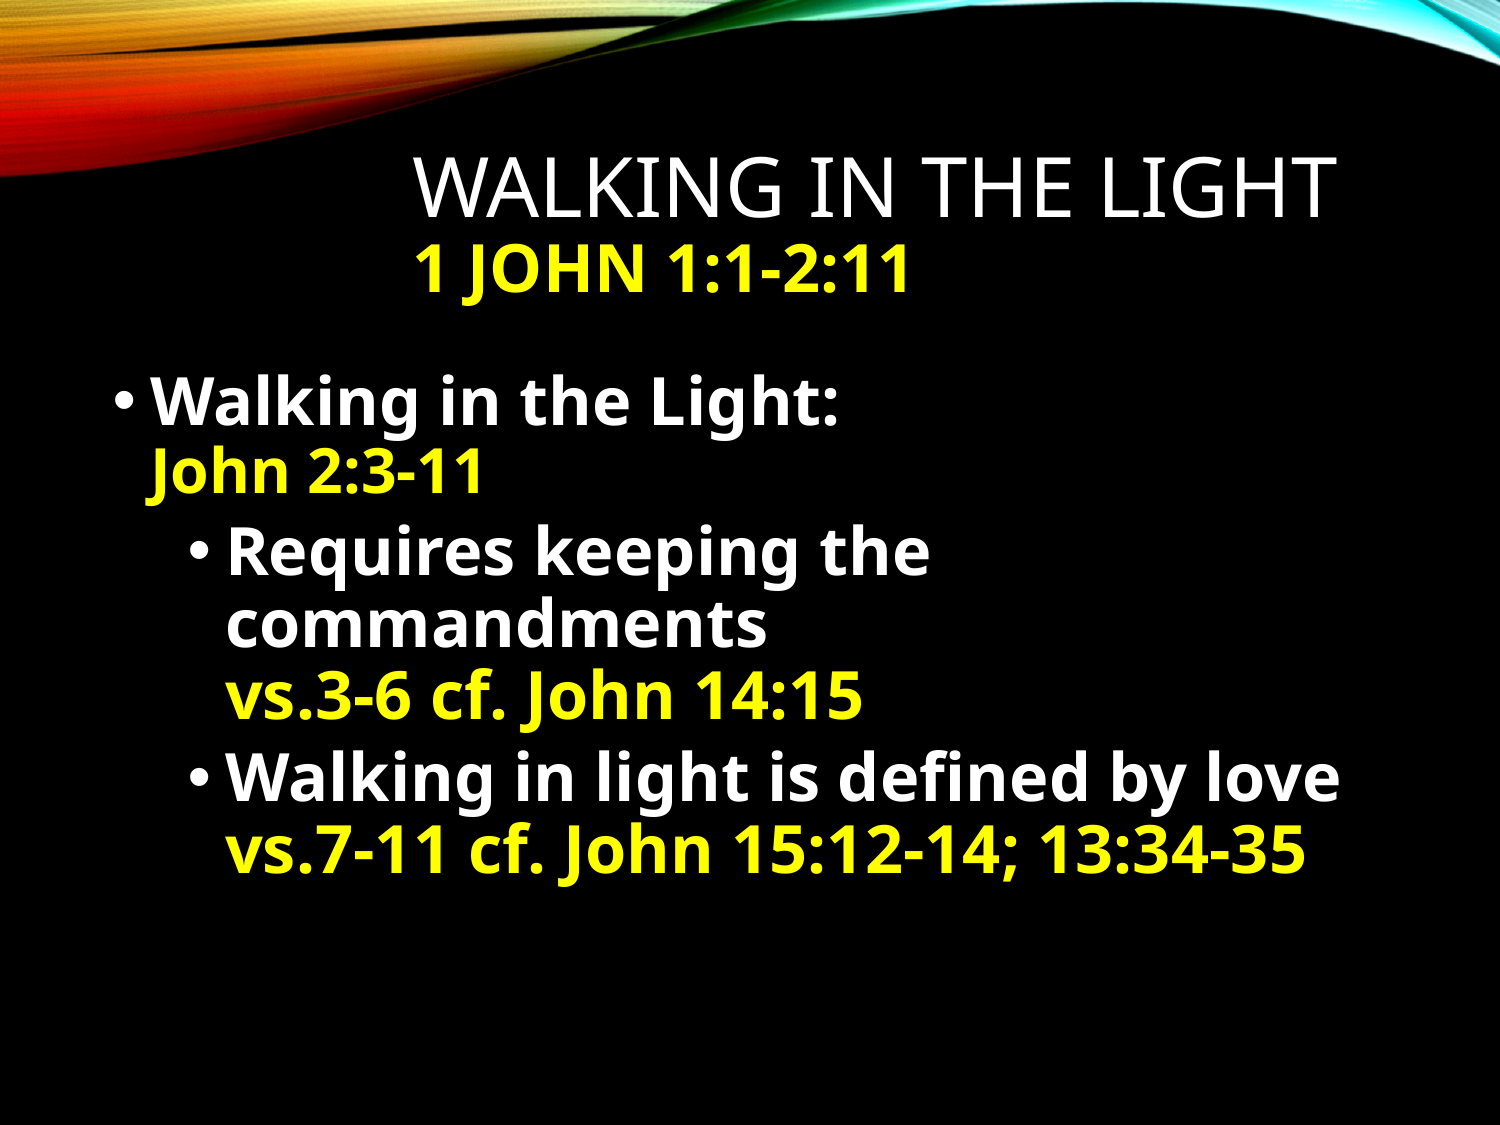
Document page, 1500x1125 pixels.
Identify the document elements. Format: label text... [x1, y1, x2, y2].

list Walking in the Light: John 2:3-11 Requires keeping the commandments vs.3-6 cf. John 14:15 Walking in light is defined by love vs.7-11 cf. John 15:12-14; 13:34-35 [97, 360, 1470, 1088]
title Walking in the light 1 John 1:1-2:11 [397, 115, 1403, 338]
picture [0, 0, 1500, 178]
